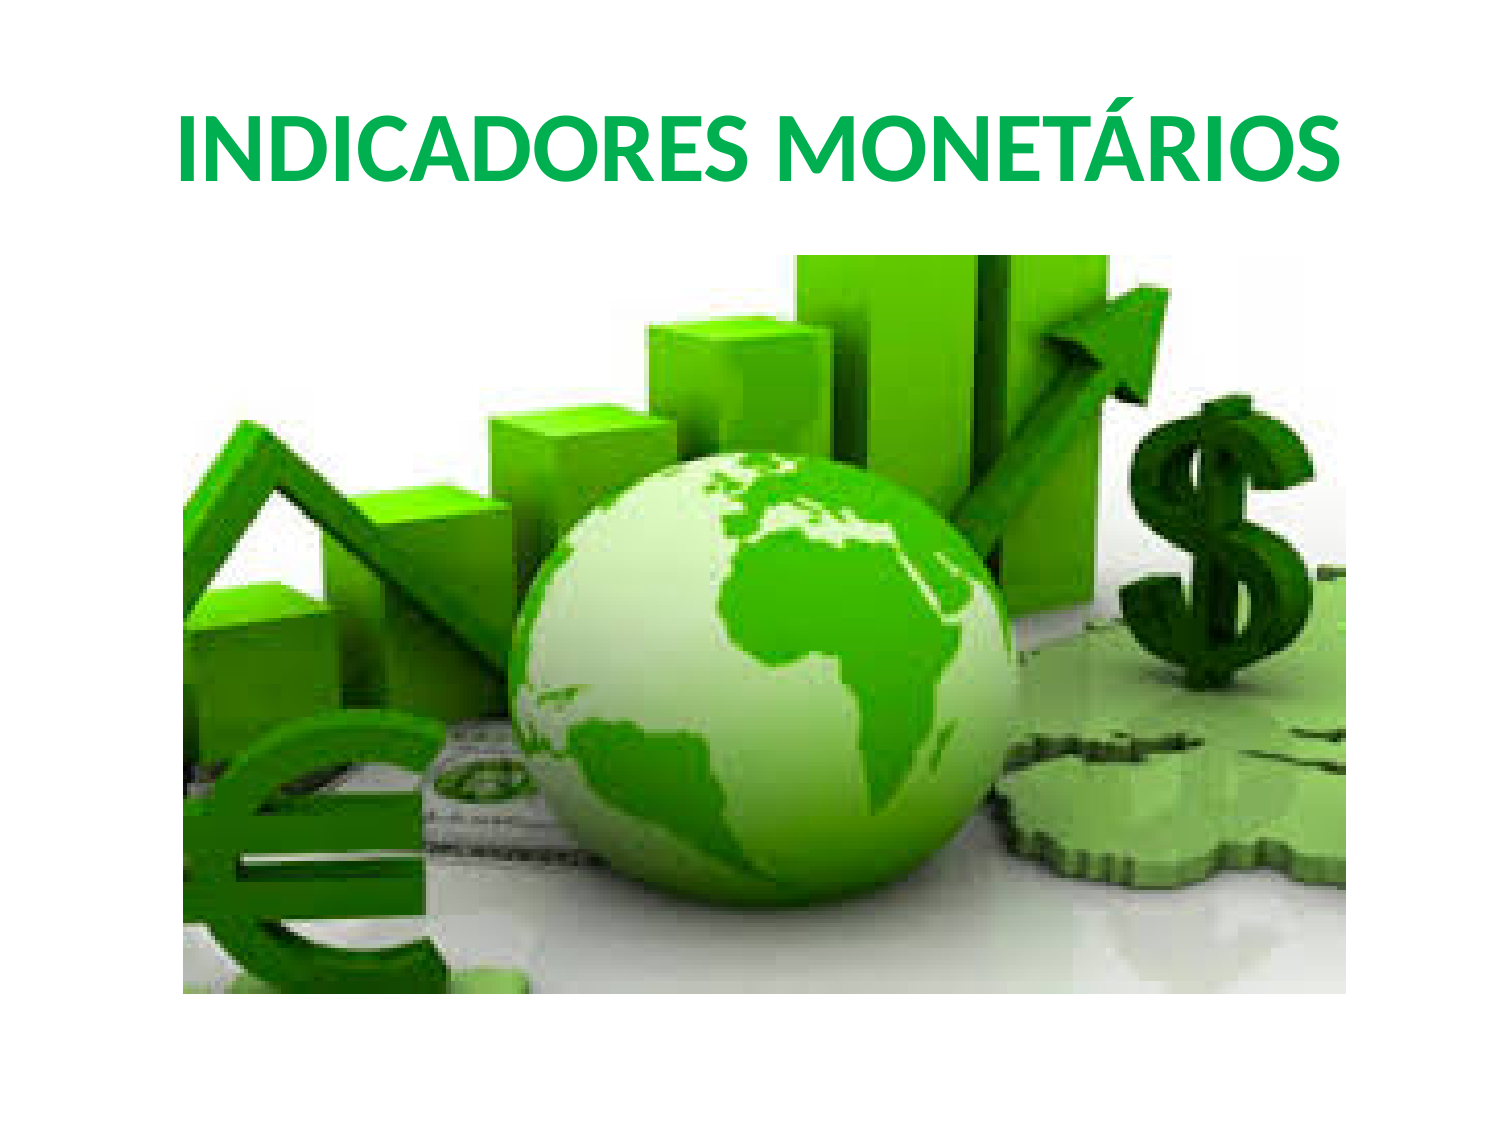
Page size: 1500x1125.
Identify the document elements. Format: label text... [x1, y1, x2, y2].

text_box INDICADORES MONETÁRIOS [159, 73, 1481, 209]
picture [182, 255, 1346, 994]
